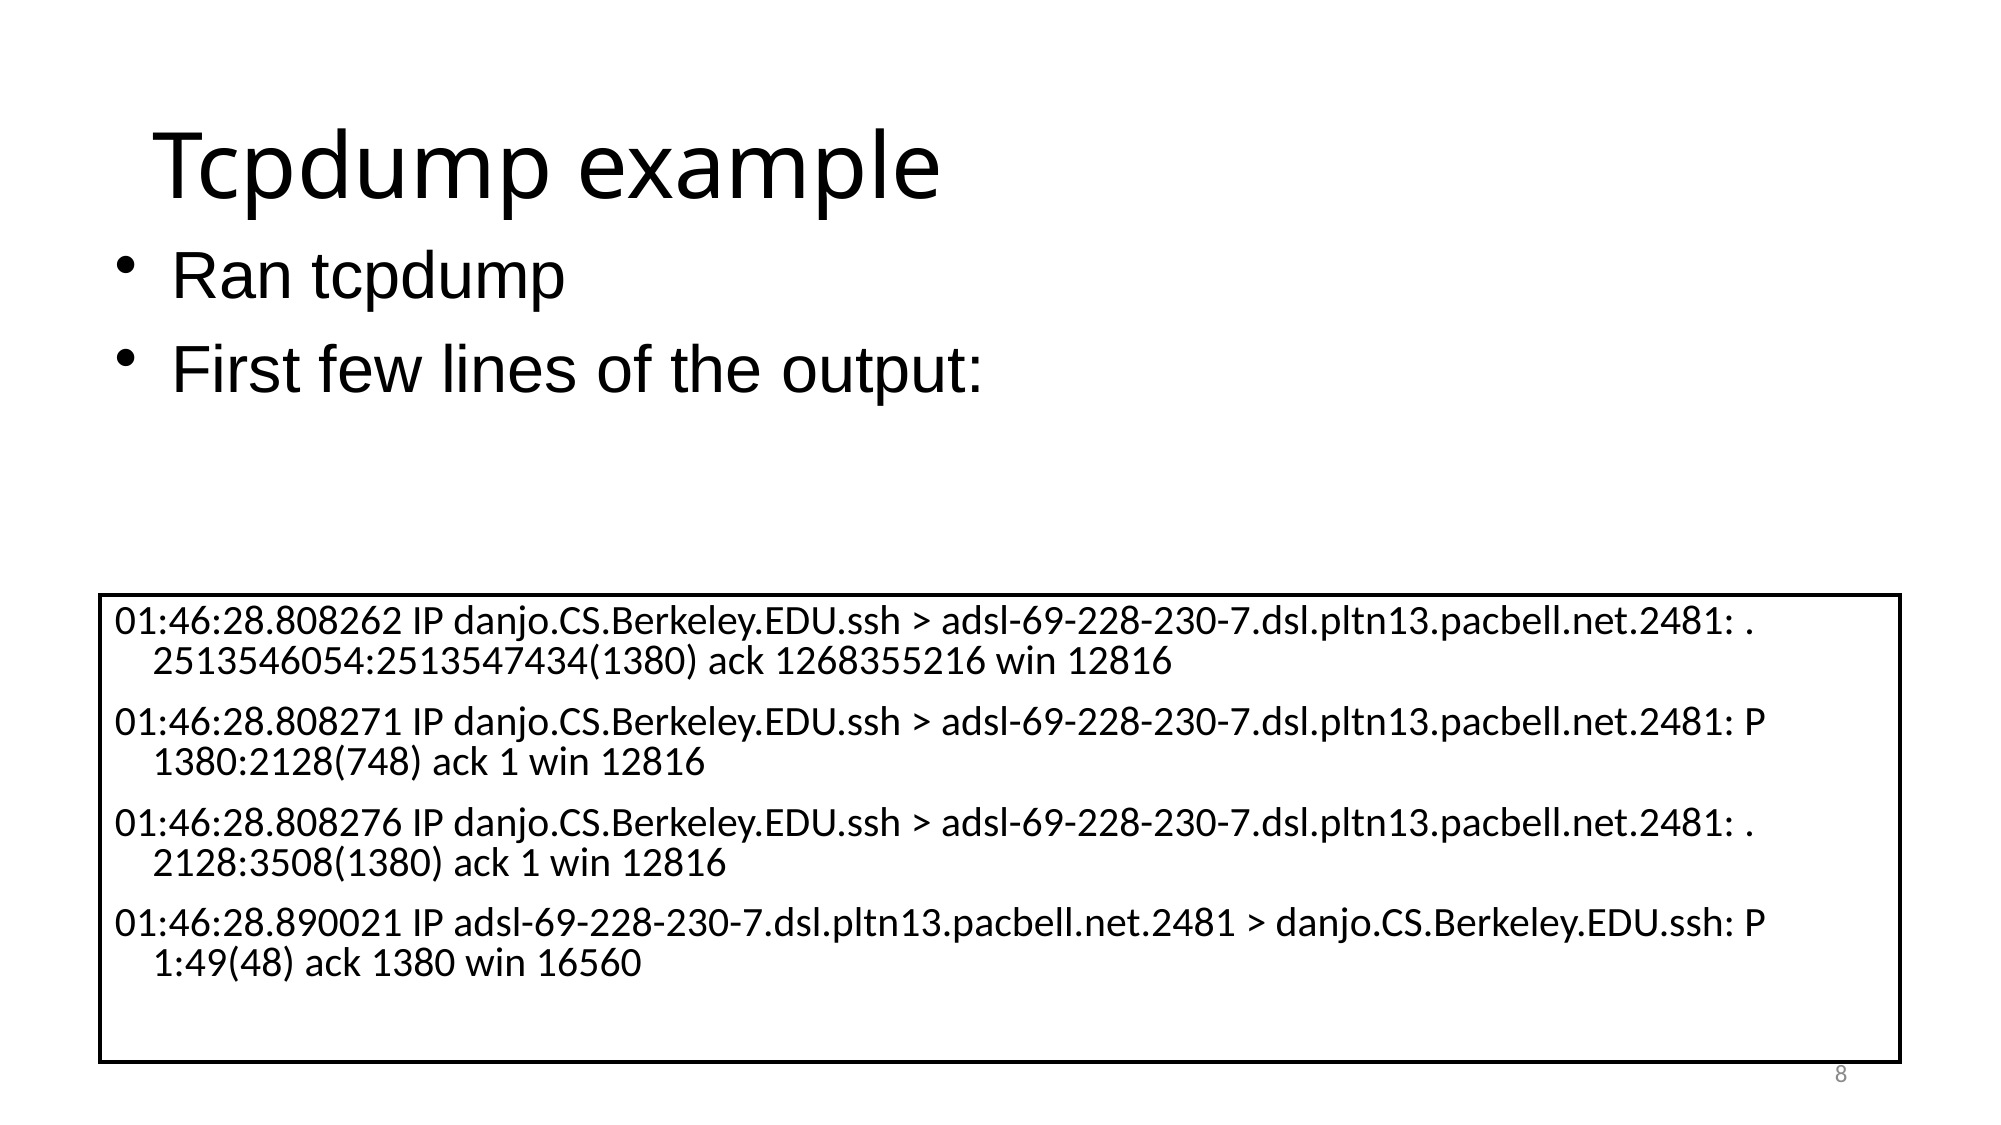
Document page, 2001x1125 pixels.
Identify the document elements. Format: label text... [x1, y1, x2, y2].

list 01:46:28.808262 IP danjo.CS.Berkeley.EDU.ssh > adsl-69-228-230-7.dsl.pltn13.pacbell.net.2481: . 2513546054:2513547434(1380) ack 1268355216 win 12816 01:46:28.808271 IP danjo.CS.Berkeley.EDU.ssh > adsl-69-228-230-7.dsl.pltn13.pacbell.net.2481: P 1380:2128(748) ack 1 win 12816 01:46:28.808276 IP danjo.CS.Berkeley.EDU.ssh > adsl-69-228-230-7.dsl.pltn13.pacbell.net.2481: . 2128:3508(1380) ack 1 win 12816 01:46:28.890021 IP adsl-69-228-230-7.dsl.pltn13.pacbell.net.2481 > danjo.CS.Berkeley.EDU.ssh: P 1:49(48) ack 1380 win 16560 [99, 595, 1900, 1063]
slide_number 8 [1412, 1063, 1863, 1103]
text_box Ran tcpdump First few lines of the output: [99, 224, 1917, 475]
title Tcpdump example [137, 59, 1863, 224]
